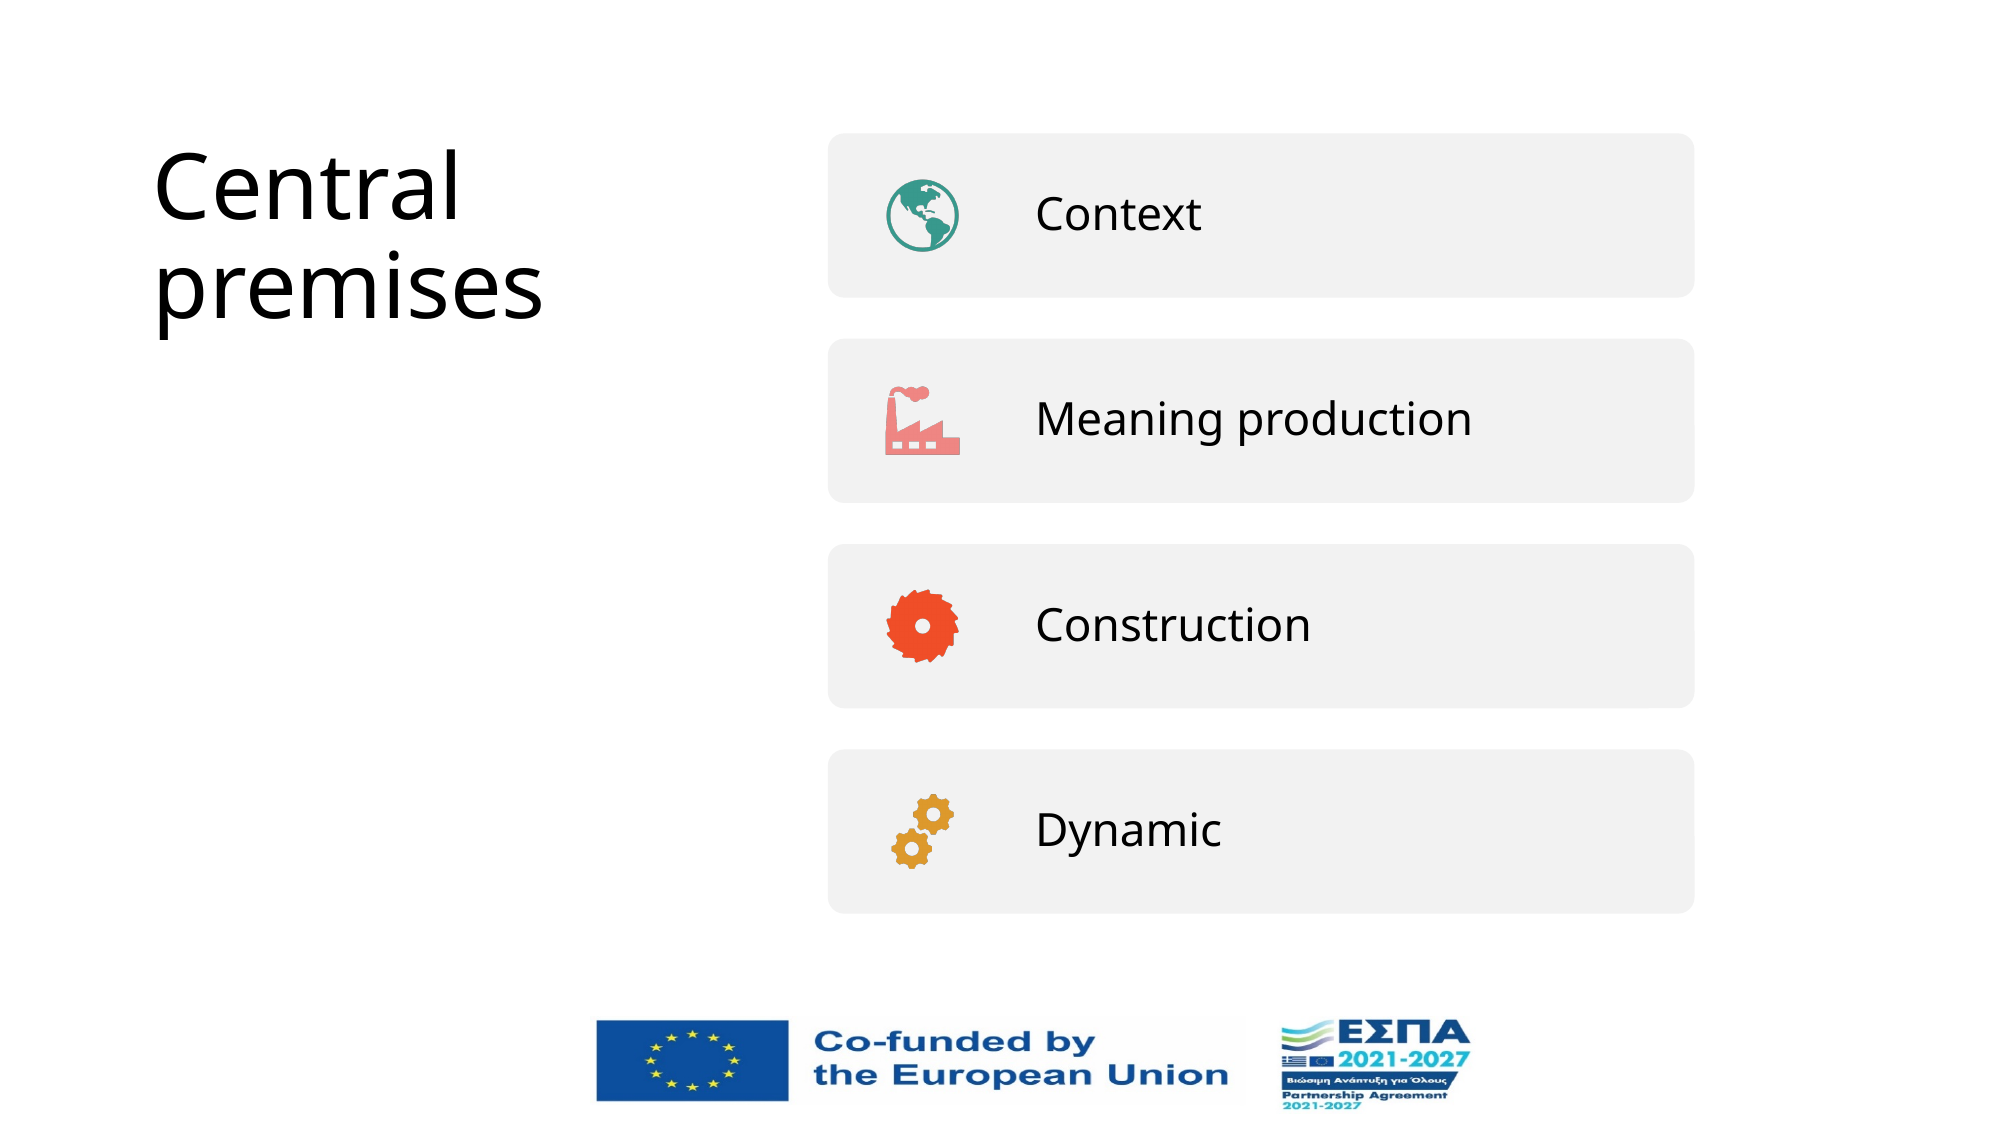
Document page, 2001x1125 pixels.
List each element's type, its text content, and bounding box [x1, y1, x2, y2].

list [827, 132, 1696, 915]
title Central premises [138, 132, 701, 914]
picture [589, 1016, 1480, 1114]
